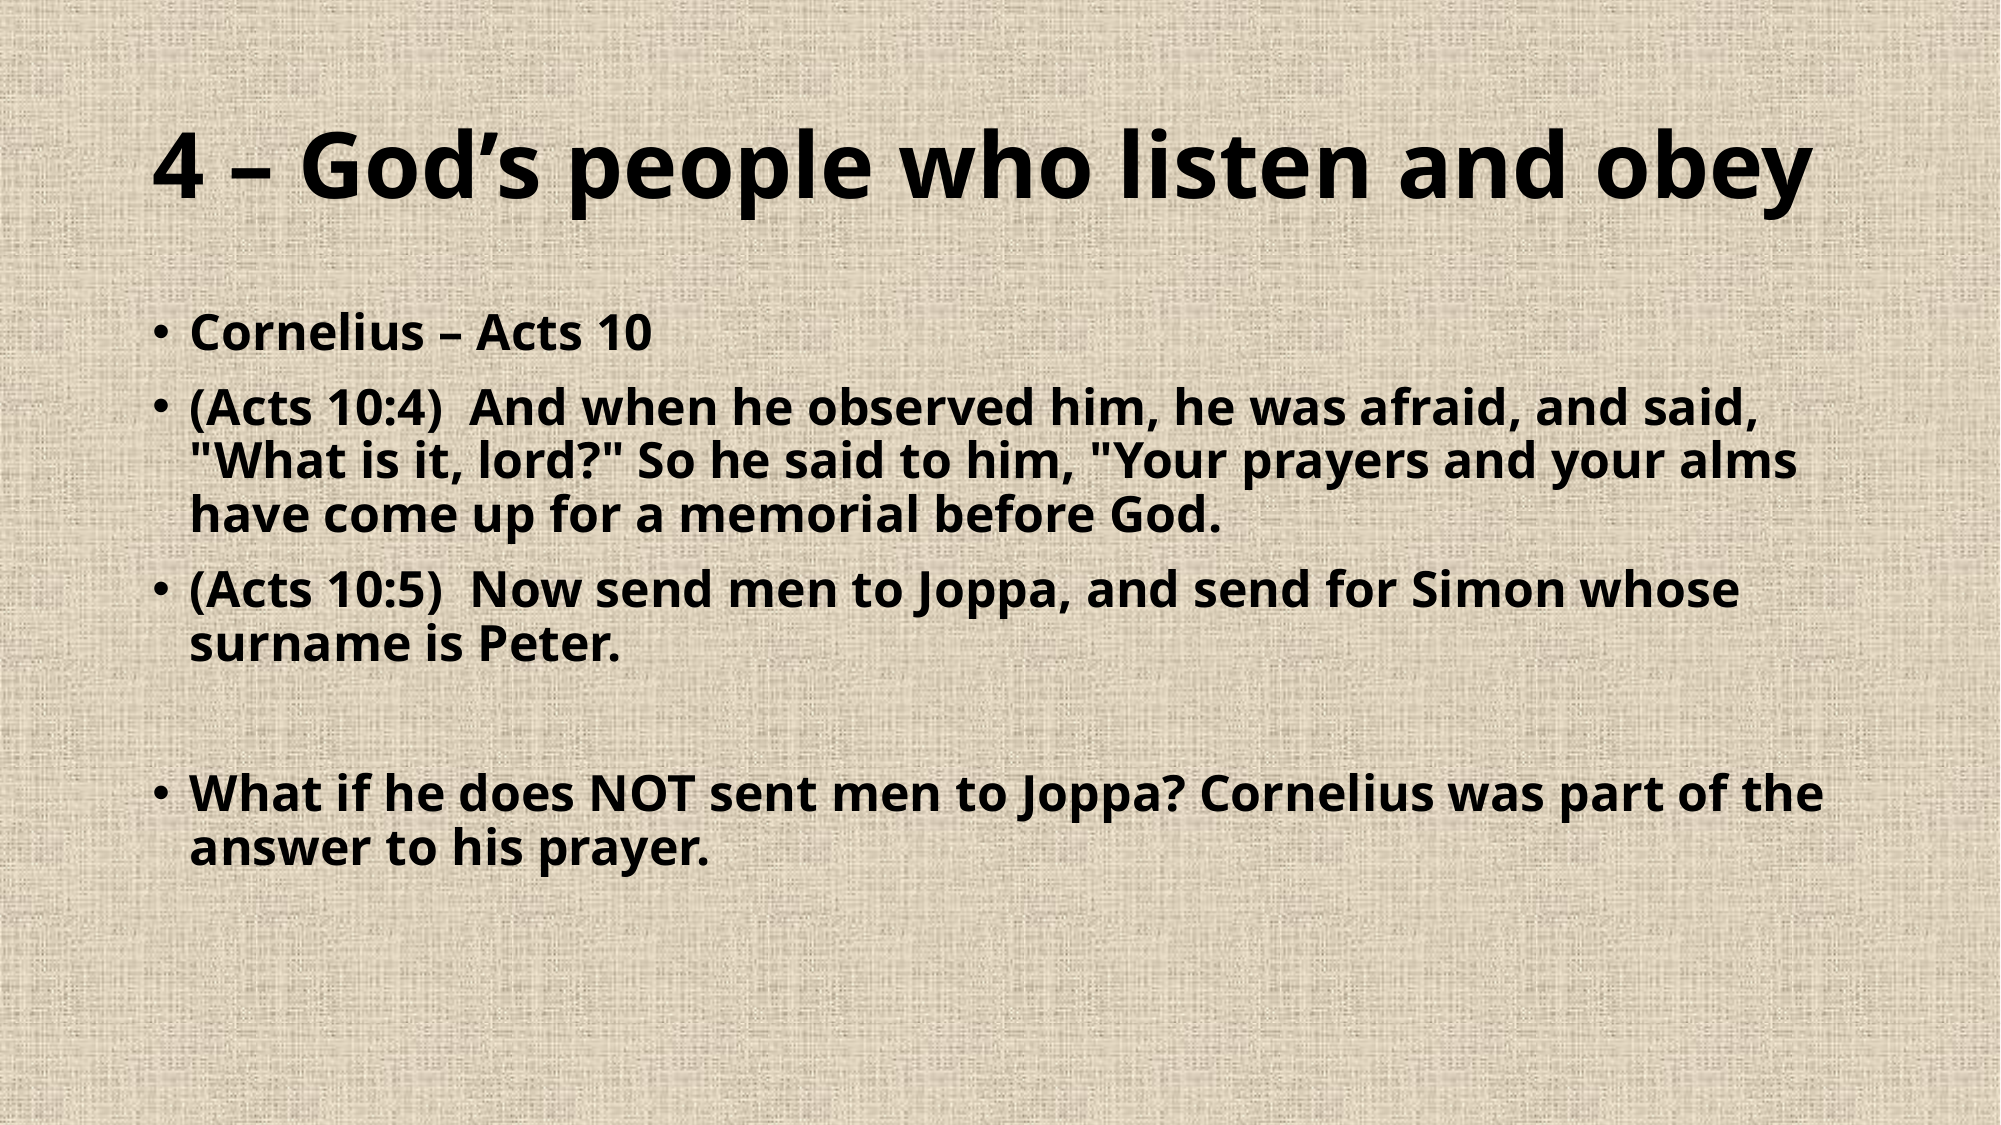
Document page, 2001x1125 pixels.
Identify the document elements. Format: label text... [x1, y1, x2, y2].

list Cornelius – Acts 10 (Acts 10:4) And when he observed him, he was afraid, and said, "What is it, lord?" So he said to him, "Your prayers and your alms have come up for a memorial before God. (Acts 10:5) Now send men to Joppa, and send for Simon whose surname is Peter. What if he does NOT sent men to Joppa? Cornelius was part of the answer to his prayer. [137, 299, 1863, 1014]
title 4 – God’s people who listen and obey [137, 59, 1863, 278]
picture [0, 0, 2001, 1125]
